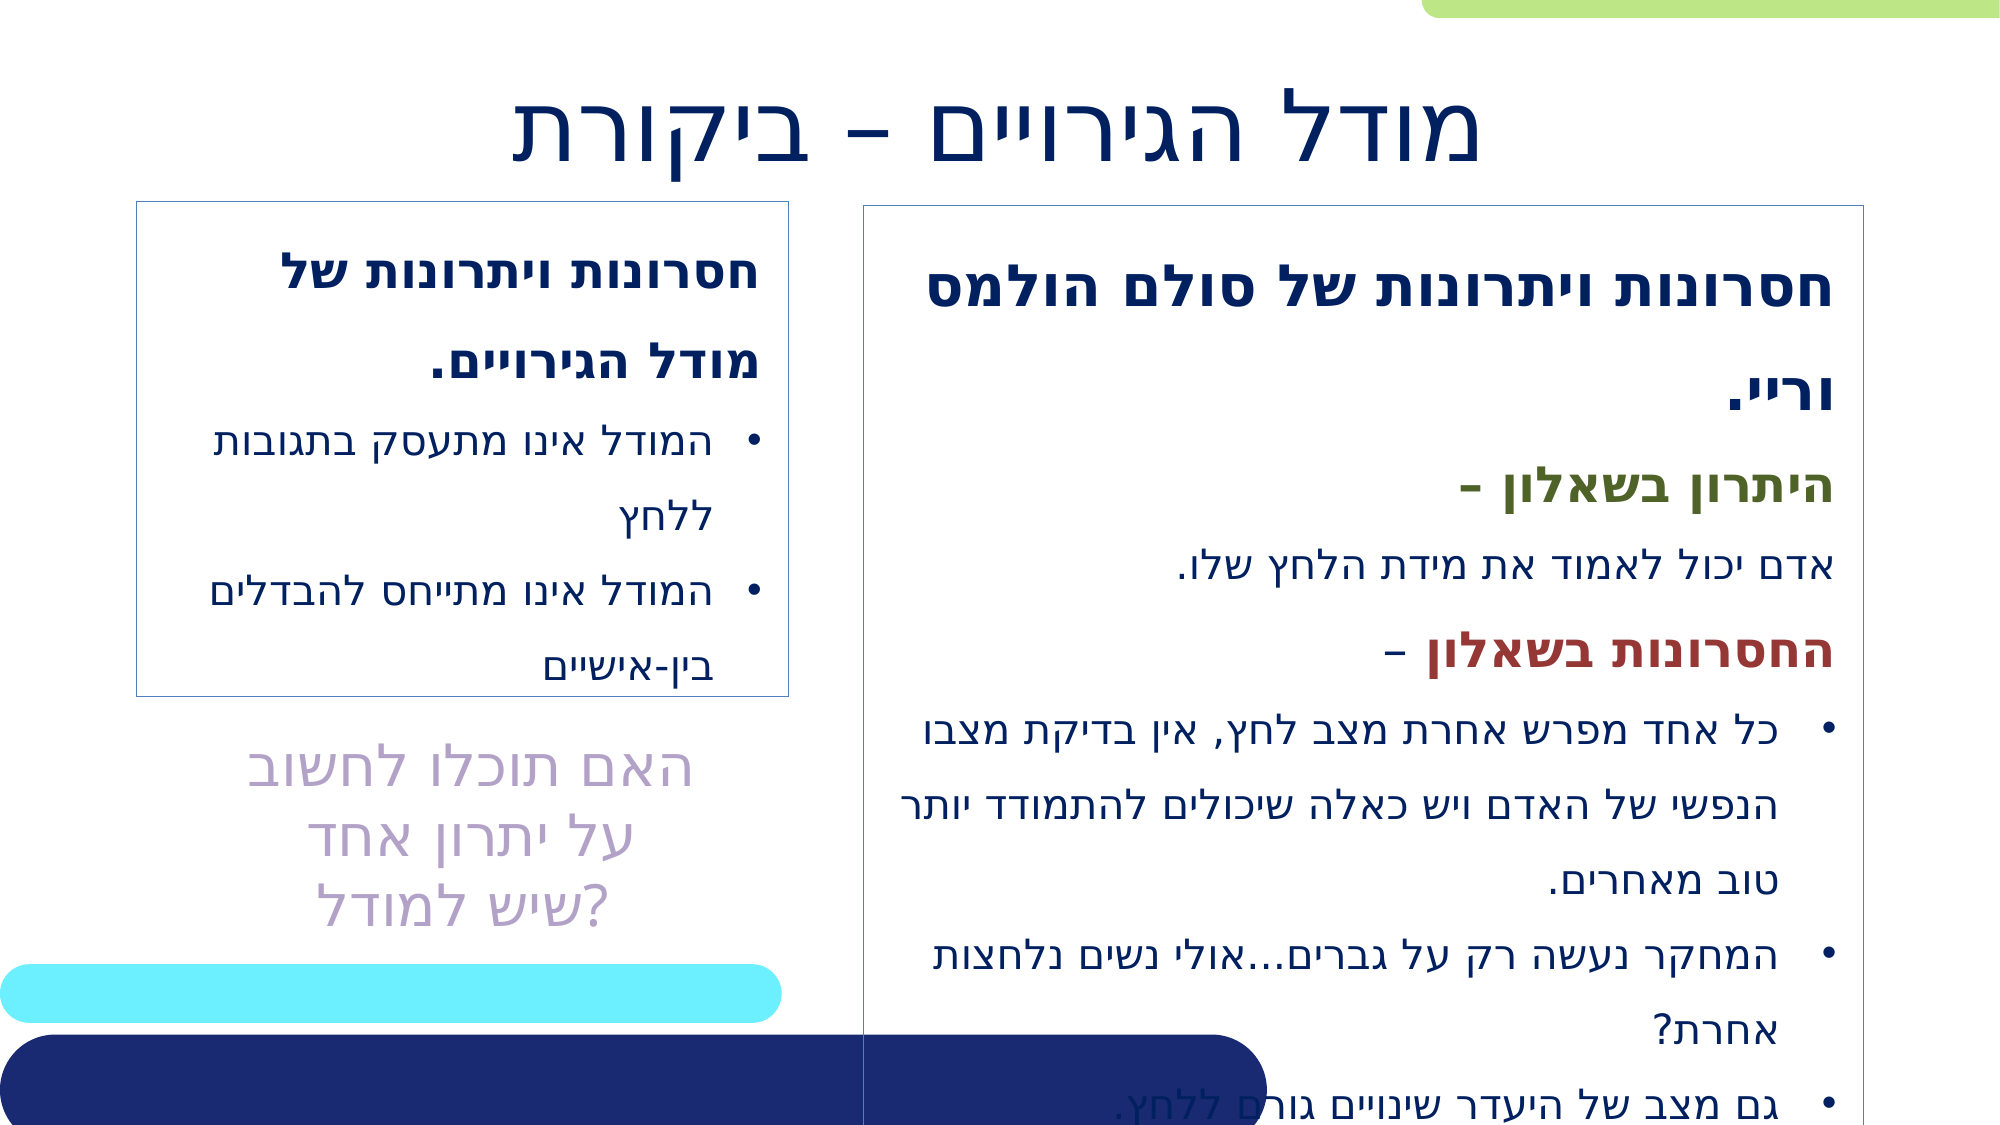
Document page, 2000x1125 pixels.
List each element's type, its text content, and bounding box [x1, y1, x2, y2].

title מודל הגירויים – ביקורת [84, 62, 1916, 181]
text_box חסרונות ויתרונות של סולם הולמס וריי. היתרון בשאלון – אדם יכול לאמוד את מידת הלחץ שלו. החסרונות בשאלון – כל אחד מפרש אחרת מצב לחץ, אין בדיקת מצבו הנפשי של האדם ויש כאלה שיכולים להתמודד יותר טוב מאחרים. המחקר נעשה רק על גברים...אולי נשים נלחצות אחרת? גם מצב של היעדר שינויים גורם ללחץ. [863, 205, 1864, 1125]
text_box חסרונות ויתרונות של מודל הגירויים. המודל אינו מתעסק בתגובות ללחץ המודל אינו מתייחס להבדלים בין-אישיים [136, 201, 789, 697]
text_box האם תוכלו לחשוב על יתרון אחד שיש למודל? [214, 720, 711, 946]
